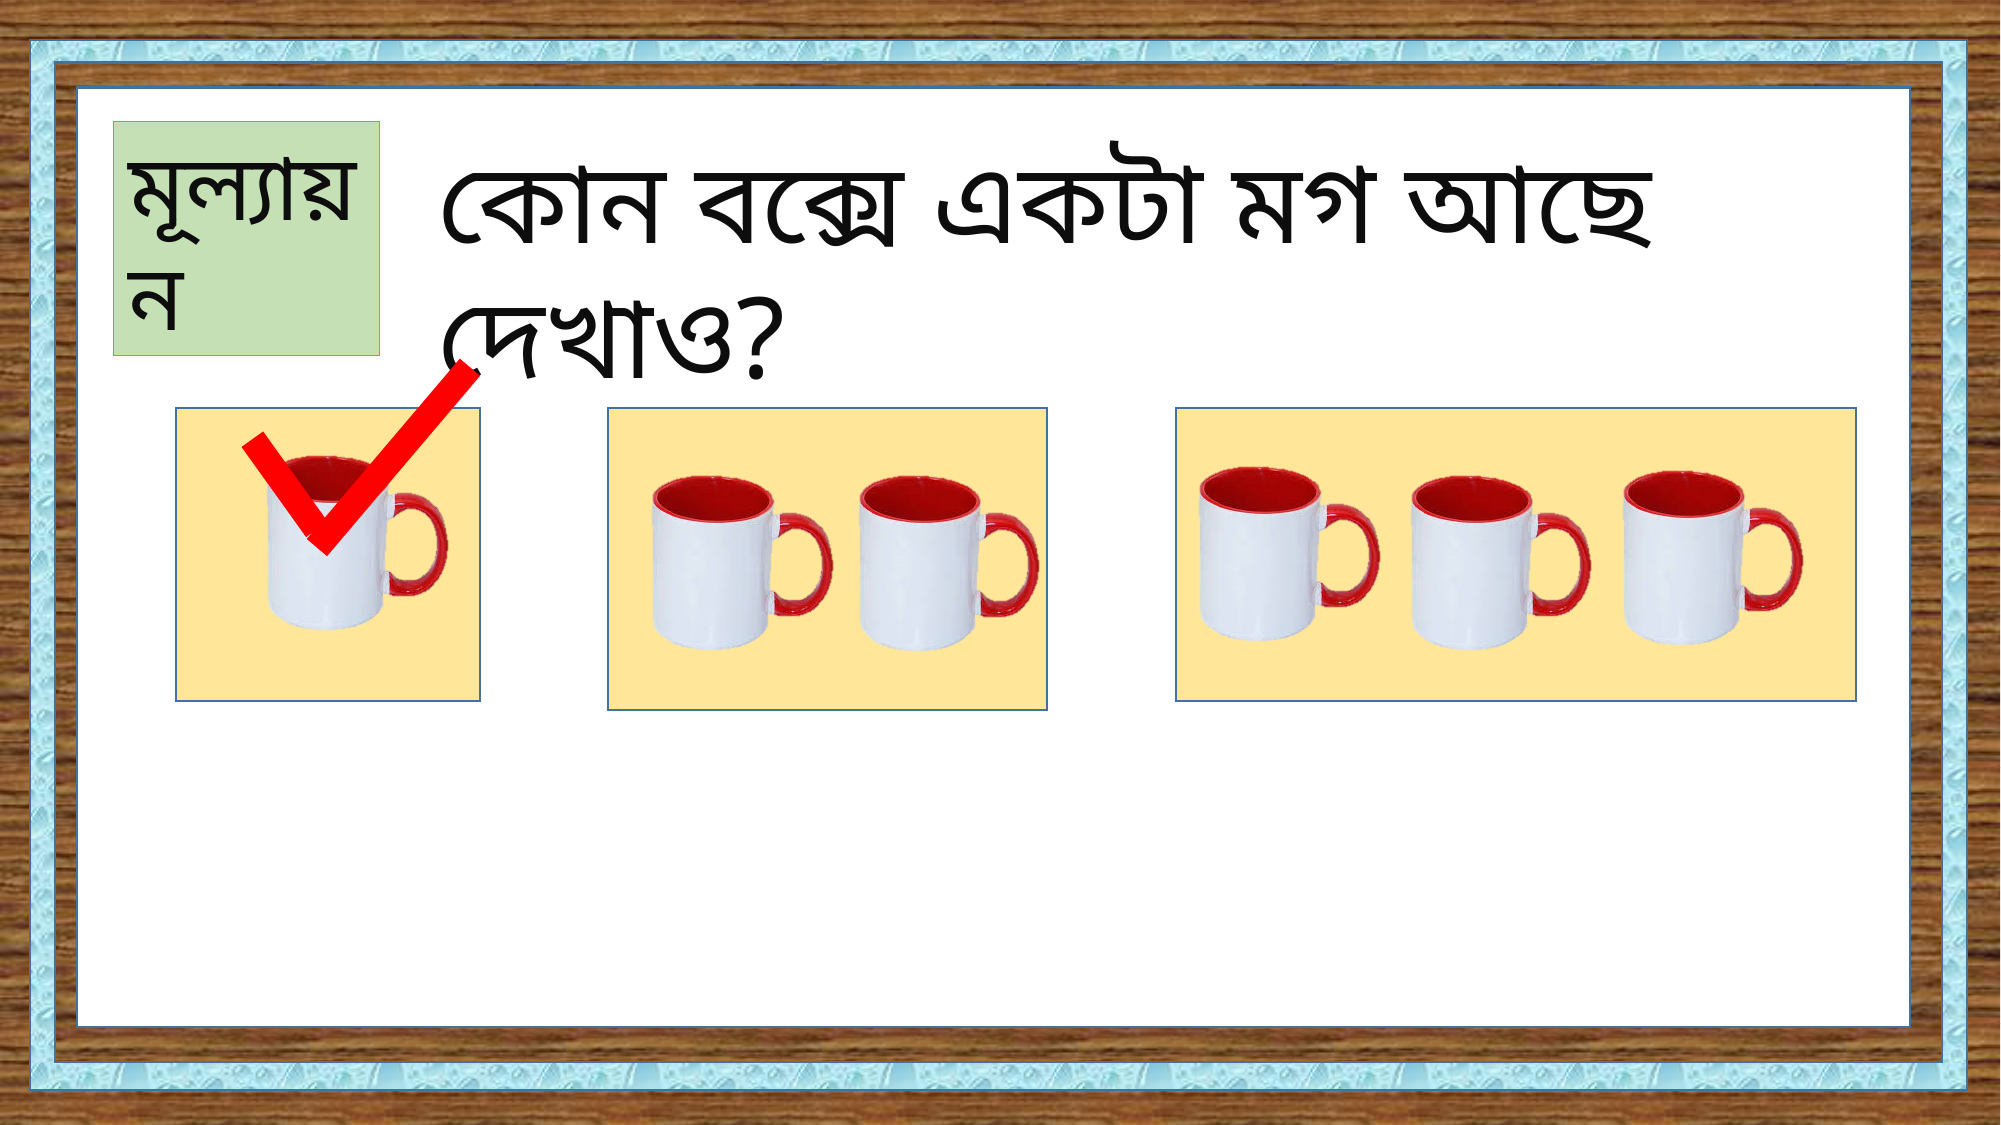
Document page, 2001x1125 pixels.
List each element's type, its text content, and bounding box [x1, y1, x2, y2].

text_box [252, 367, 470, 548]
text_box মূল্যায়ন [113, 121, 380, 356]
text_box [175, 407, 481, 702]
text_box [607, 407, 1048, 711]
text_box [1175, 407, 1857, 702]
picture [0, 0, 2001, 1125]
text_box কোন বক্সে একটা মগ আছে দেখাও? [423, 123, 1793, 409]
